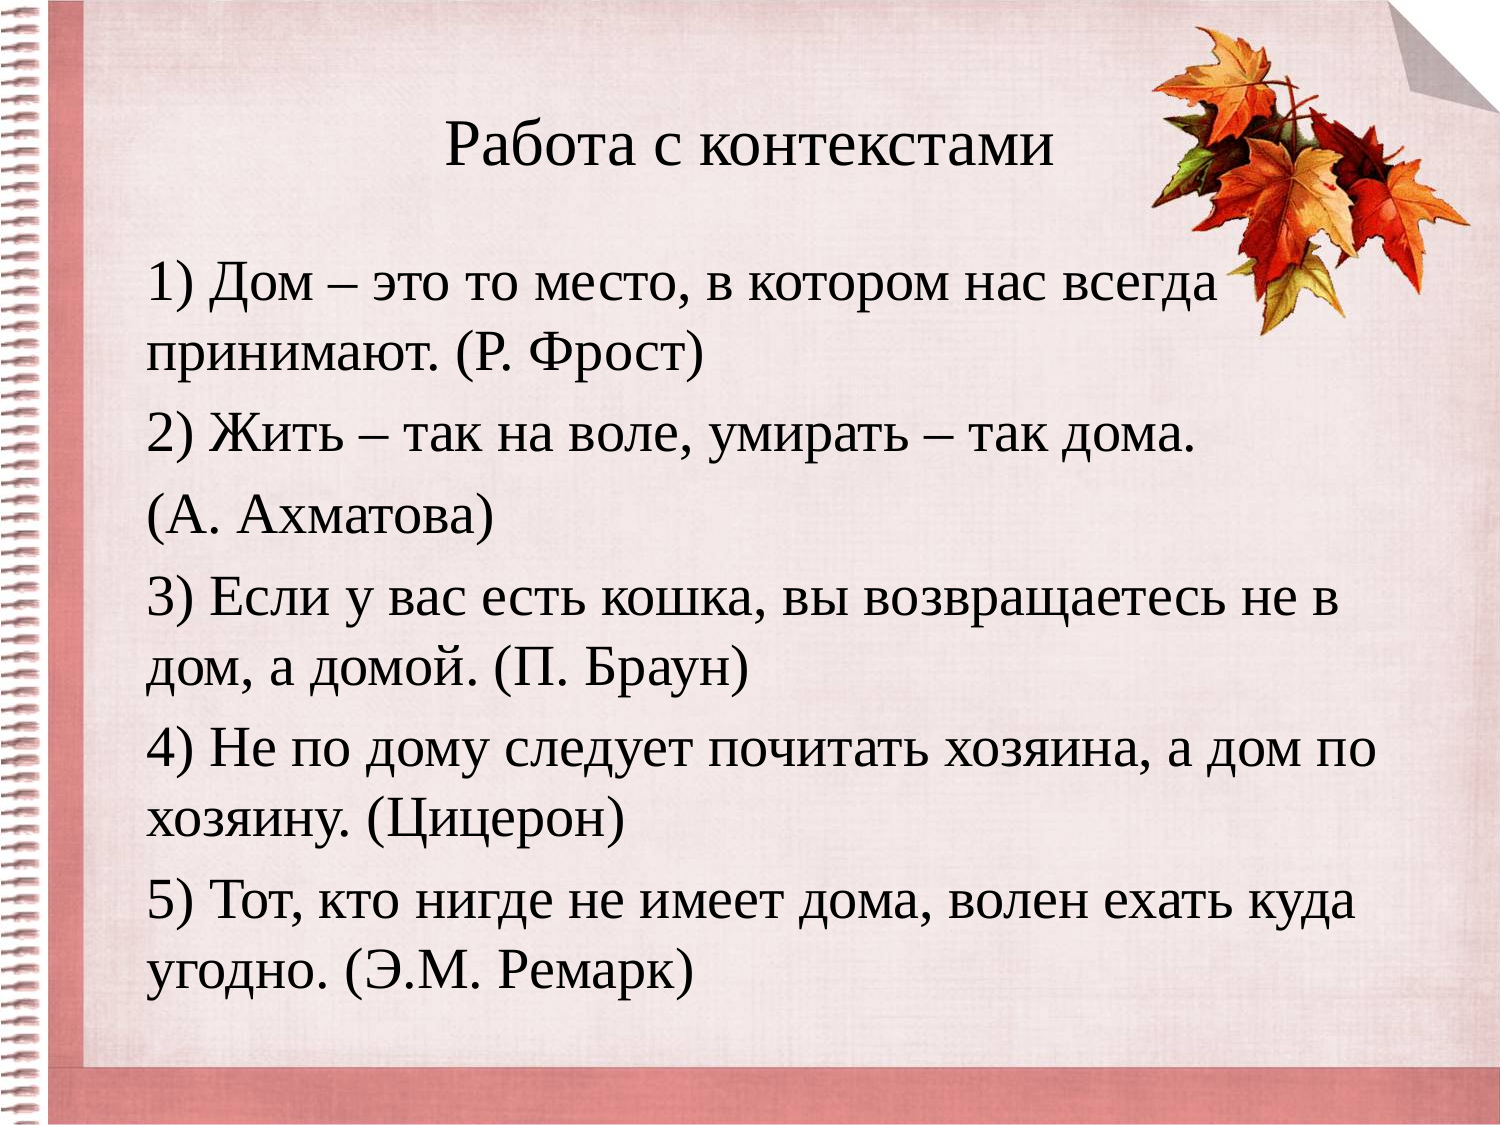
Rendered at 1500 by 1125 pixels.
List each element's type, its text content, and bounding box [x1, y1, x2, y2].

title Работа с контекстами [74, 44, 1426, 233]
list 1) Дом – это то место, в котором нас всегда принимают. (Р. Фрост) 2) Жить – так на воле, умирать – так дома. (А. Ахматова) 3) Если у вас есть кошка, вы возвращаетесь не в дом, а домой. (П. Браун) 4) Не по дому следует почитать хозяина, а дом по хозяину. (Цицерон) 5) Тот, кто нигде не имеет дома, волен ехать куда угодно. (Э.М. Ремарк) [74, 234, 1426, 1006]
picture [0, 0, 1500, 1125]
